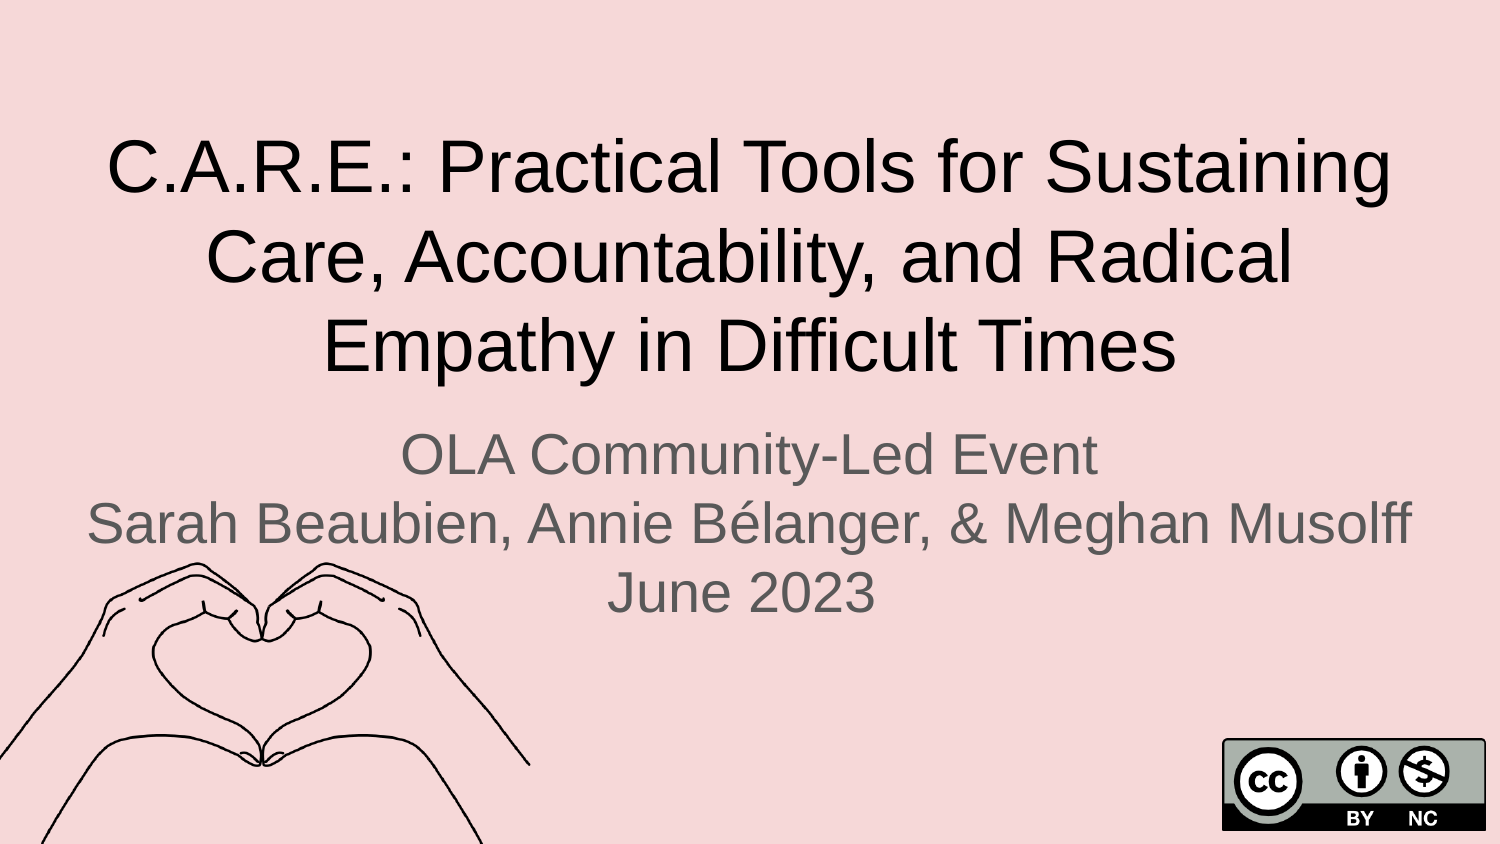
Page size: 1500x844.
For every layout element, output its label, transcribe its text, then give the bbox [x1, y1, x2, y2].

picture [0, 548, 537, 844]
title C.A.R.E.: Practical Tools for Sustaining Care, Accountability, and Radical Empathy in Difficult Times [51, 64, 1449, 401]
subtitle OLA Community-Led Event Sarah Beaubien, Annie Bélanger, & Meghan Musolff June 2023 [51, 401, 1449, 641]
picture [1222, 738, 1486, 831]
